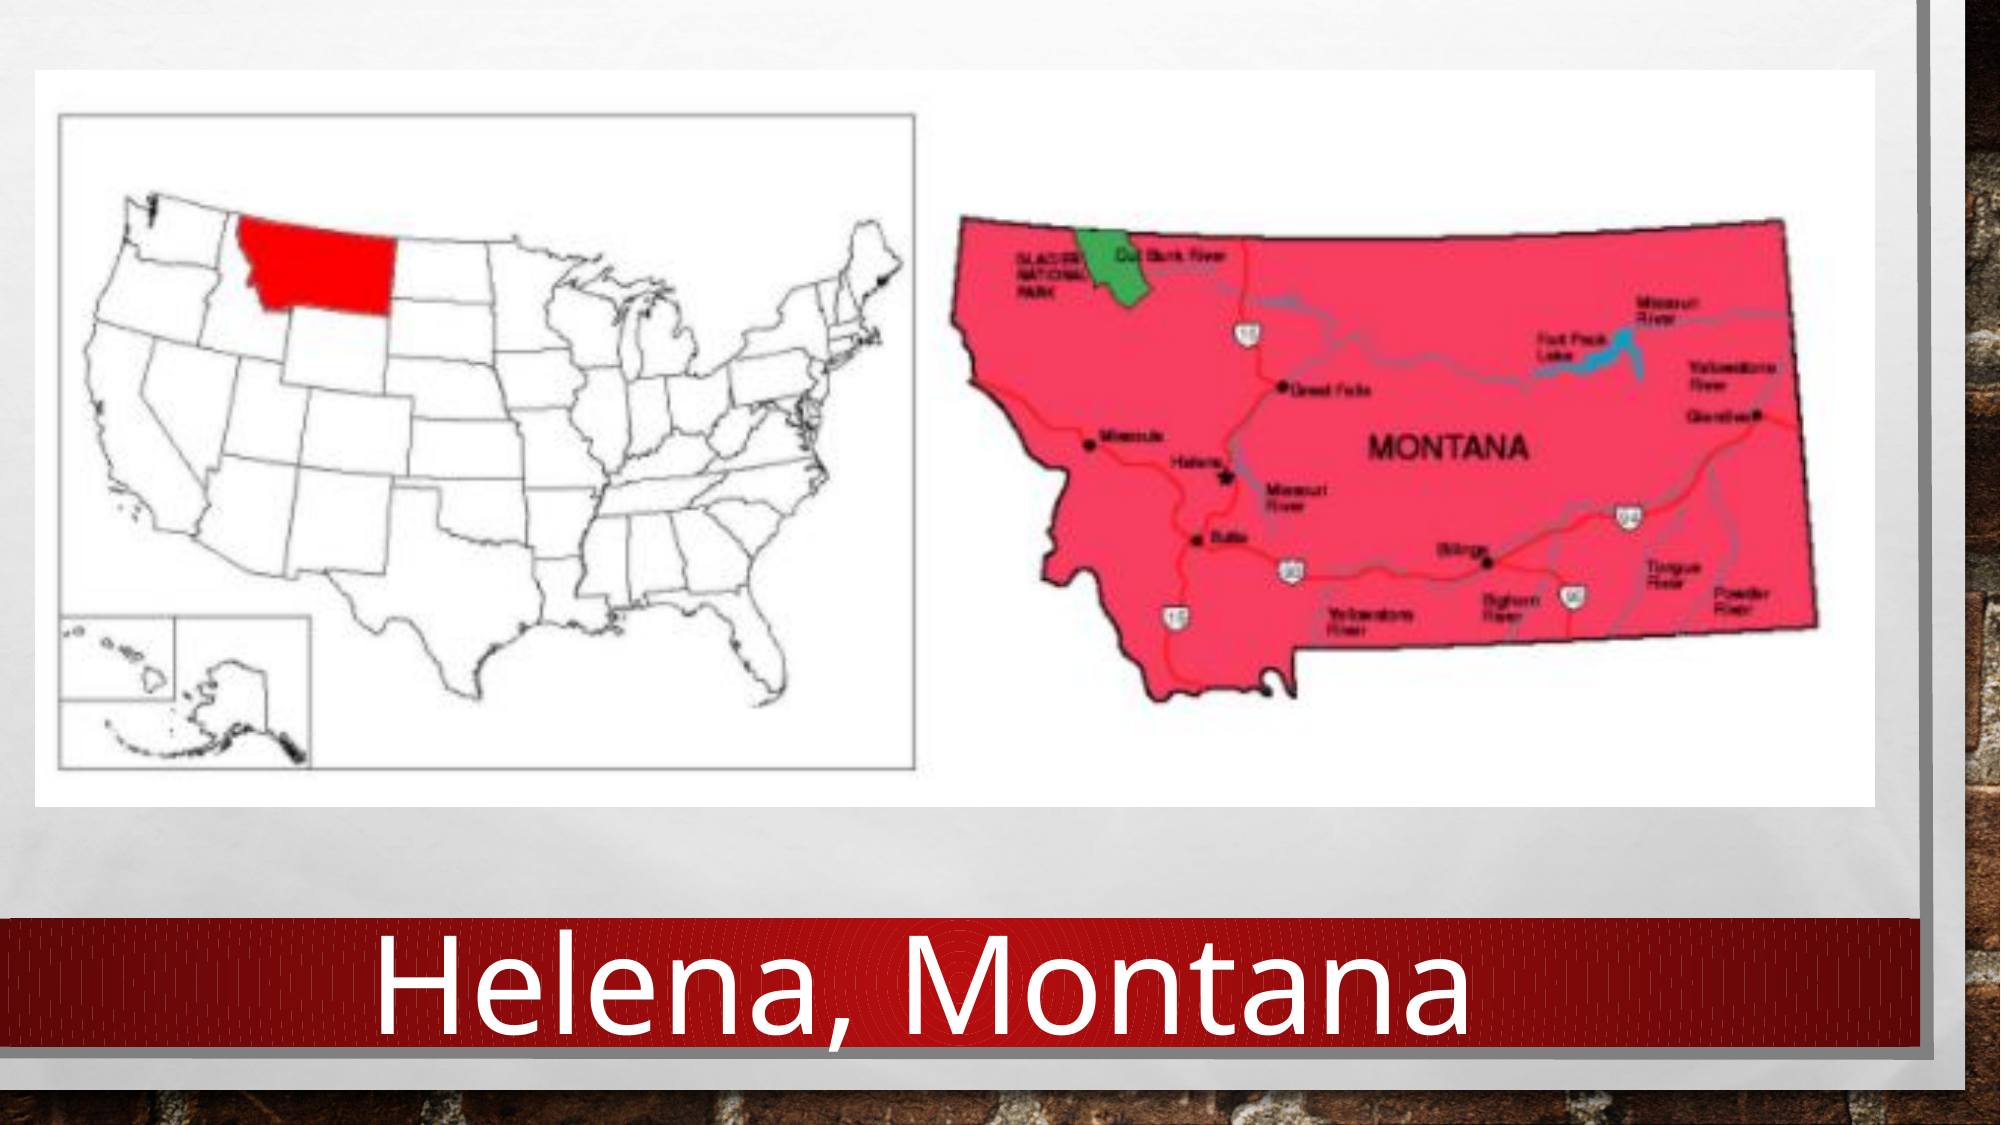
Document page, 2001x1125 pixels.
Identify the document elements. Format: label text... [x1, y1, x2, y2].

text_box Helena, Montana [354, 889, 1786, 1070]
picture [35, 70, 1875, 807]
picture [0, 0, 2000, 1125]
